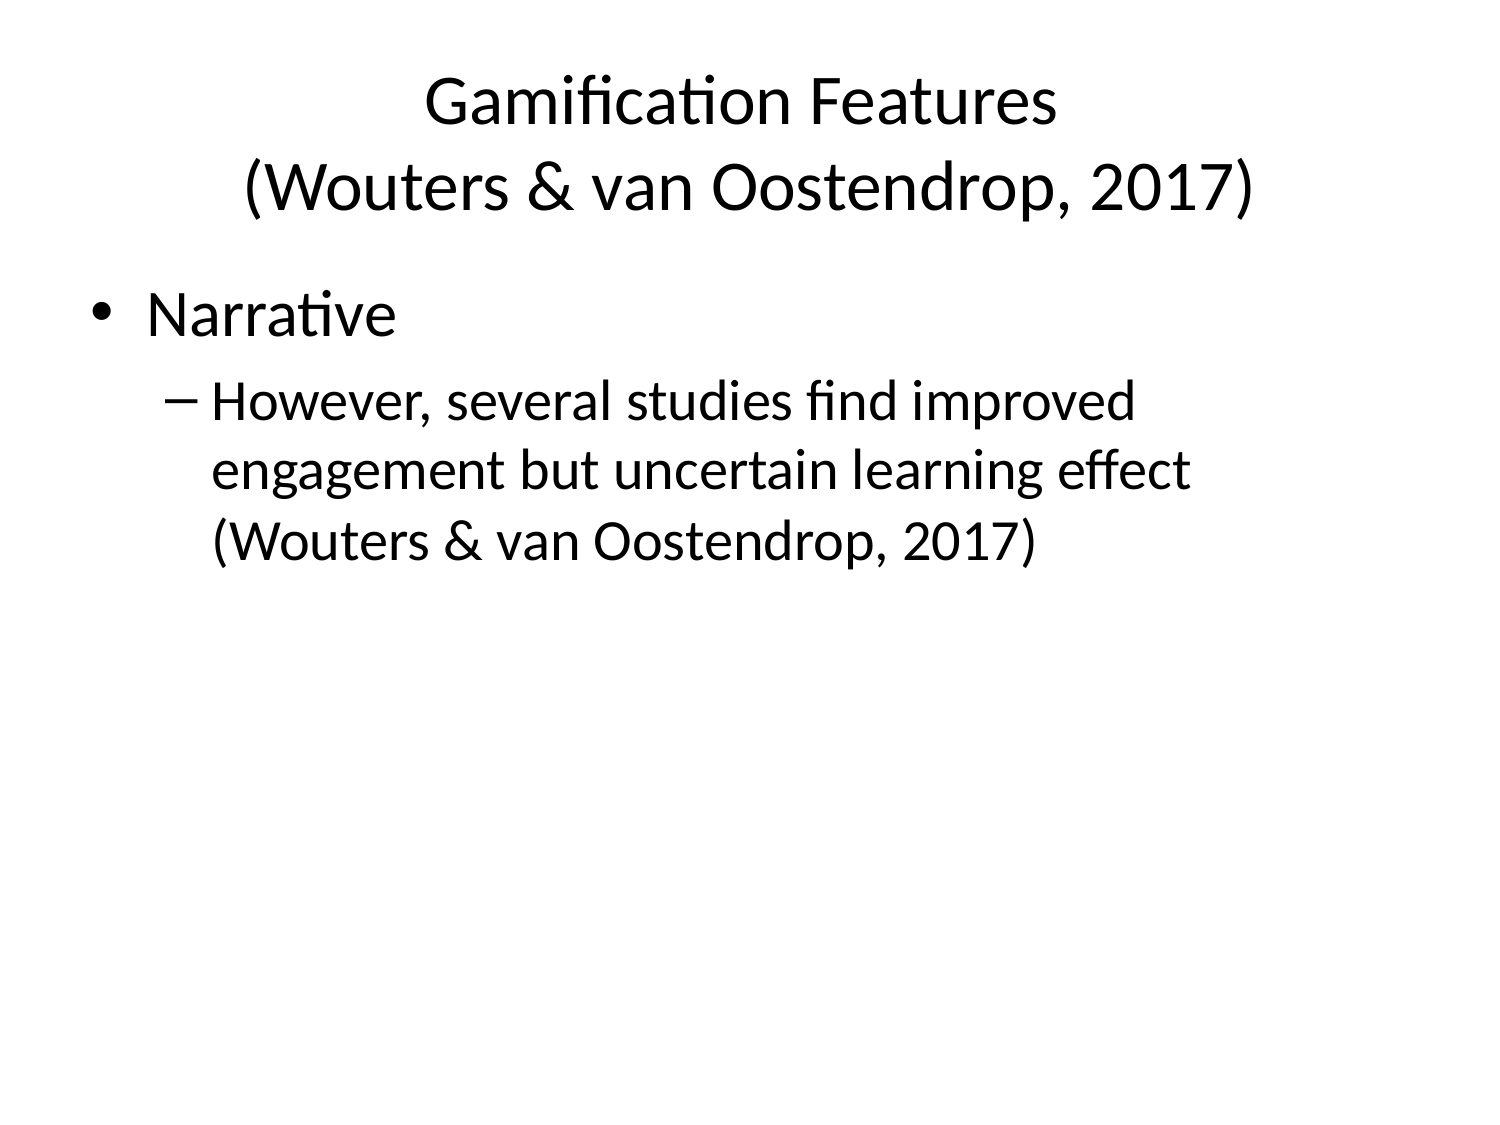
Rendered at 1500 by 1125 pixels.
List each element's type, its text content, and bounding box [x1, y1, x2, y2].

title Gamification Features (Wouters & van Oostendrop, 2017) [75, 45, 1425, 233]
list Narrative However, several studies find improved engagement but uncertain learning effect (Wouters & van Oostendrop, 2017) [75, 262, 1425, 1005]
